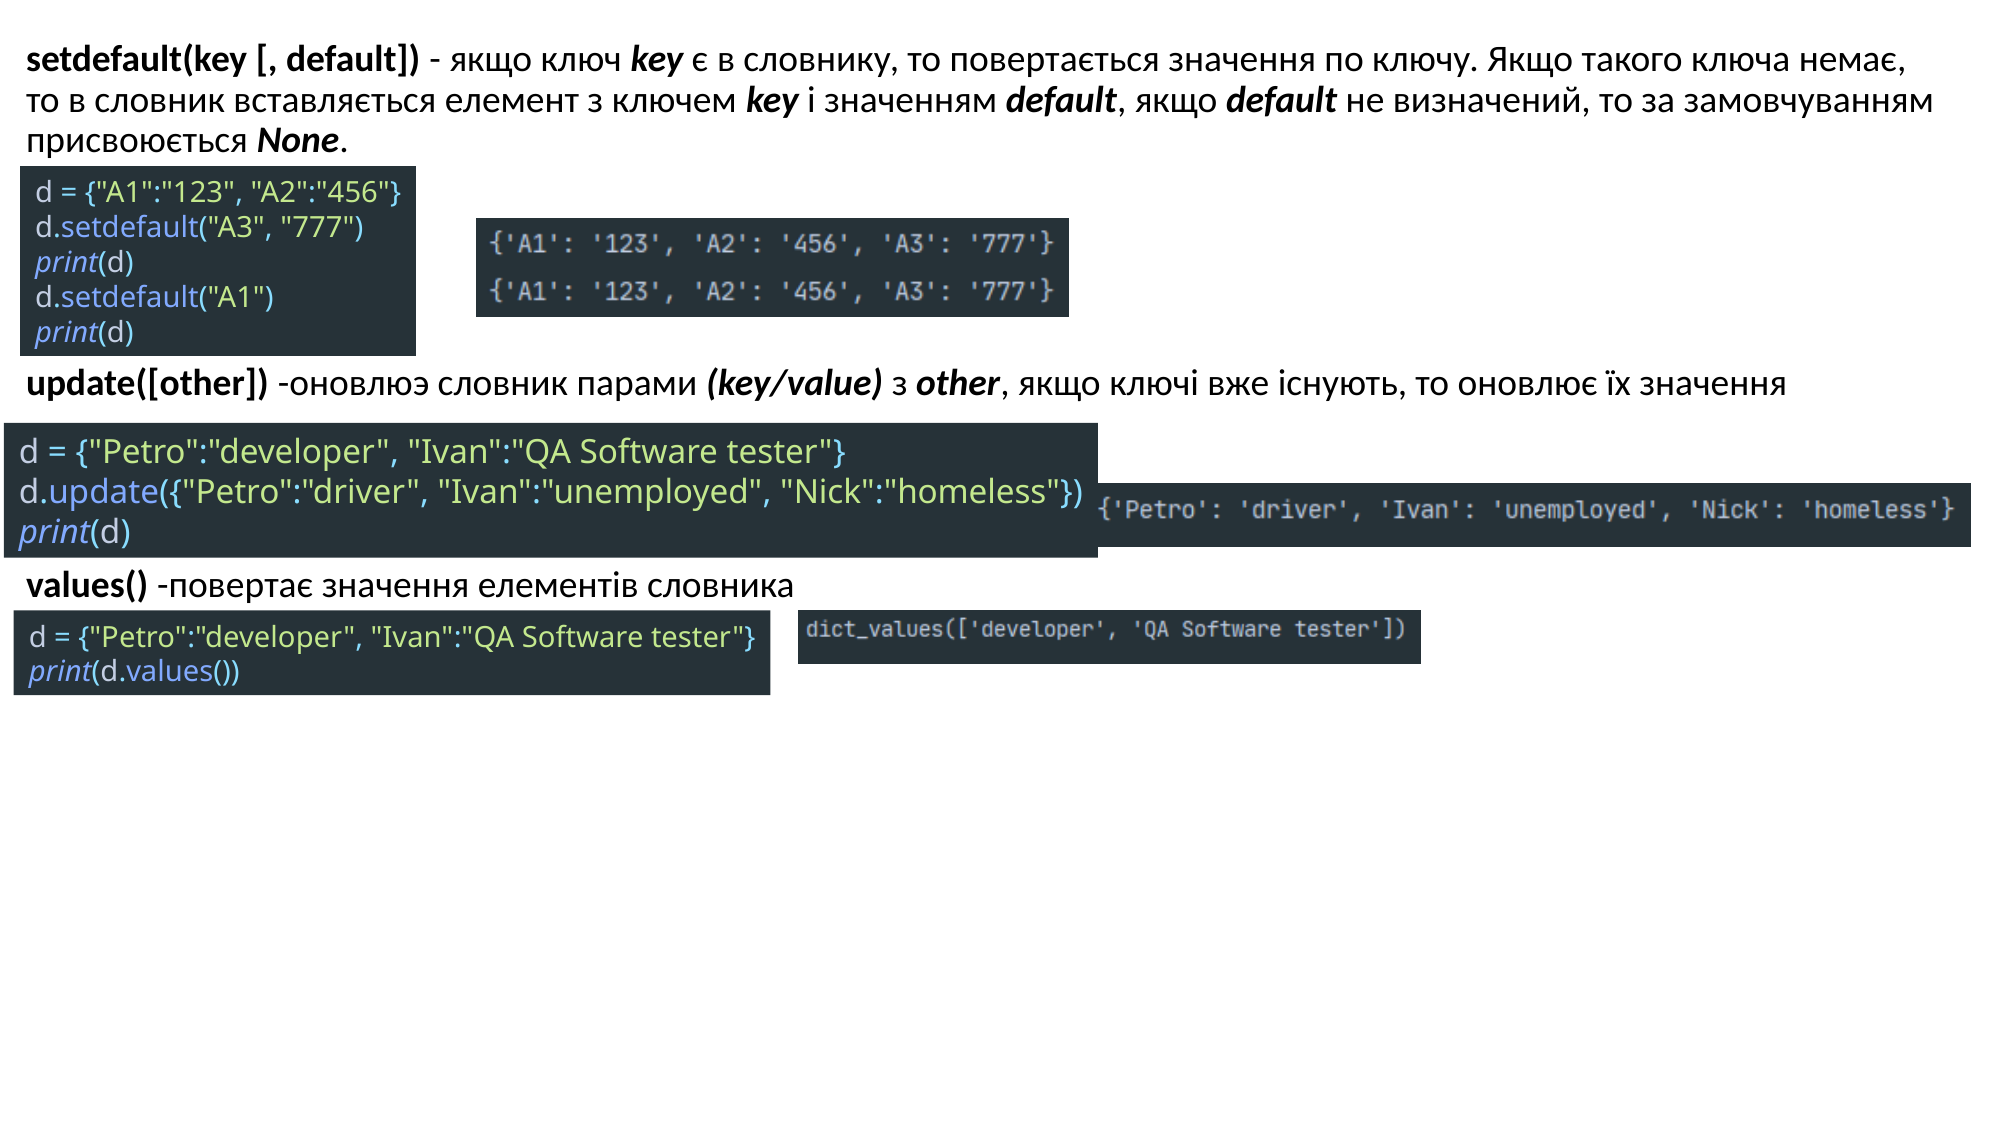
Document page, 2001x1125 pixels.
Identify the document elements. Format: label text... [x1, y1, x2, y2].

list setdefault(key [, default]) - якщо ключ key є в словнику, то повертається значення по ключу. Якщо такого ключа немає, то в словник вставляється елемент з ключем key і значенням default, якщо default не визначений, то за замовчуванням присвоюється None. update([other]) -оновлюэ словник парами (key/value) з other, якщо ключі вже існують, то оновлює їх значення values() -повертає значення елементів словника [11, 31, 1964, 483]
list setdefault(key [, default]) - якщо ключ key є в словнику, то повертається значення по ключу. Якщо такого ключа немає, то в словник вставляється елемент з ключем key і значенням default, якщо default не визначений, то за замовчуванням присвоюється None. update([other]) -оновлюэ словник парами (key/value) з other, якщо ключі вже існують, то оновлює їх значення values() -повертає значення елементів словника [11, 547, 1964, 1087]
picture [798, 610, 1421, 664]
text_box d = {"Petro":"developer", "Ivan":"QA Software tester"} d.update({"Petro":"driver", "Ivan":"unemployed", "Nick":"homeless"}) print(d) [3, 422, 1098, 558]
picture [476, 218, 1069, 317]
text_box d = {"A1":"123", "A2":"456"} d.setdefault("A3", "777") print(d) d.setdefault("A1") print(d) [19, 166, 416, 356]
text_box d = {"Petro":"developer", "Ivan":"QA Software tester"} print(d.values()) [13, 610, 771, 696]
picture [1090, 483, 1971, 547]
